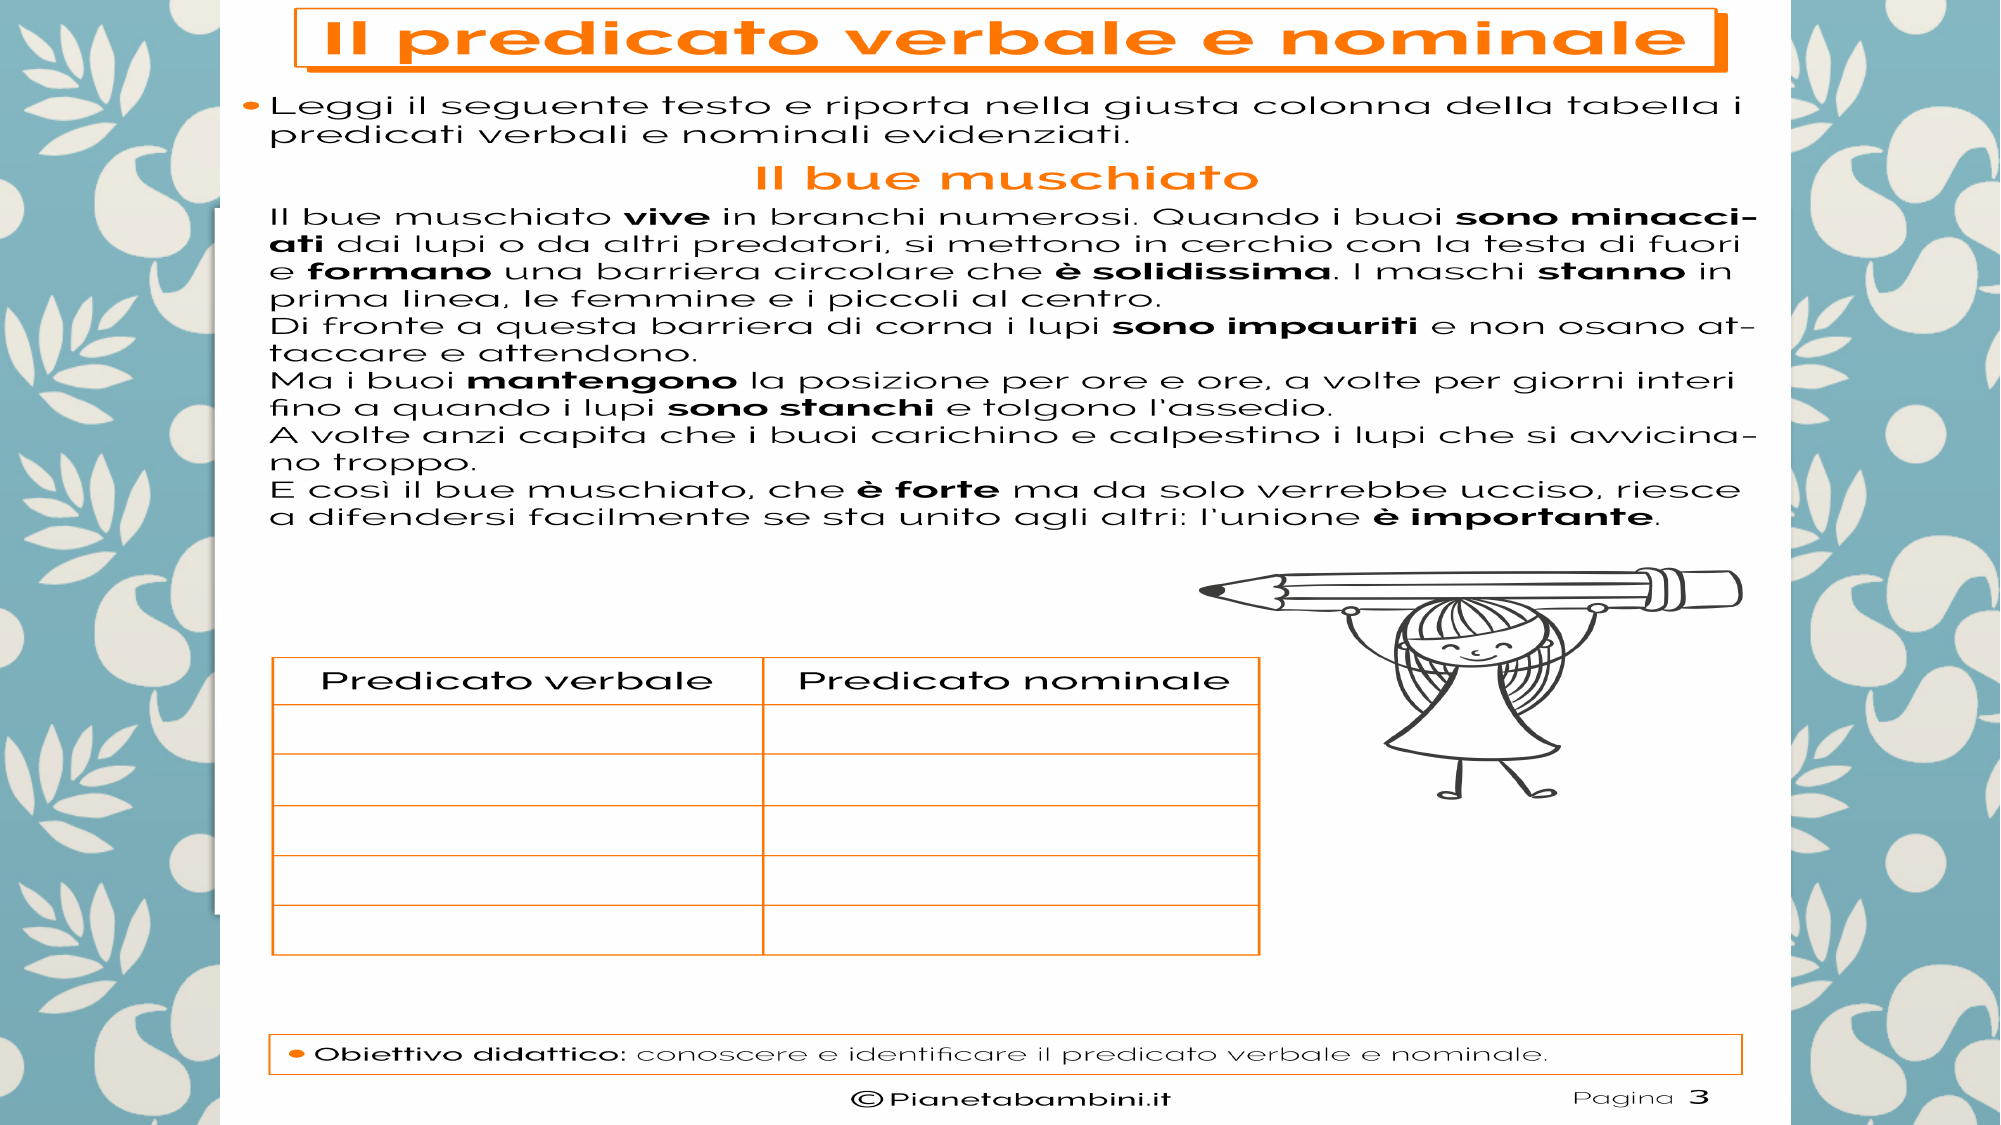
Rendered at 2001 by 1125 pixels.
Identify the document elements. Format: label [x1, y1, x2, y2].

picture [220, 0, 1791, 1125]
